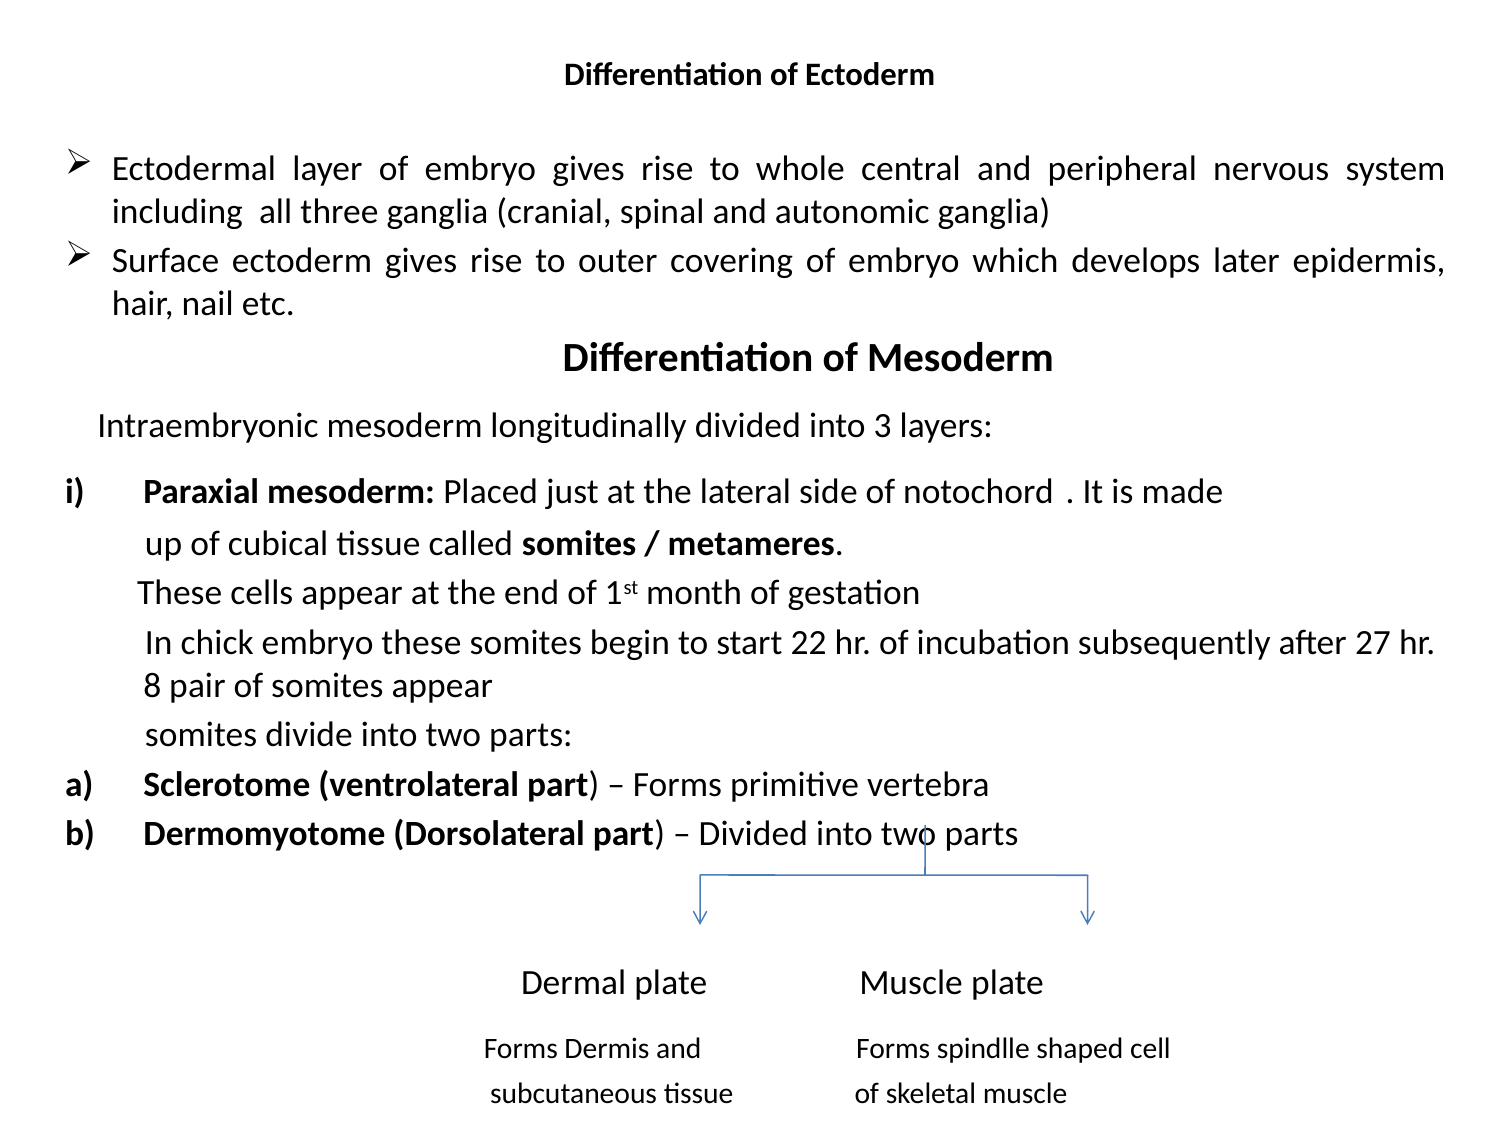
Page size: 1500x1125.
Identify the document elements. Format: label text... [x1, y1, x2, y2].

title Differentiation of Ectoderm [75, 45, 1425, 100]
list Ectodermal layer of embryo gives rise to whole central and peripheral nervous system including all three ganglia (cranial, spinal and autonomic ganglia) Surface ectoderm gives rise to outer covering of embryo which develops later epidermis, hair, nail etc. Differentiation of Mesoderm Intraembryonic mesoderm longitudinally divided into 3 layers: Paraxial mesoderm: Placed just at the lateral side of notochord . It is made up of cubical tissue called somites / metameres. These cells appear at the end of 1st month of gestation In chick embryo these somites begin to start 22 hr. of incubation subsequently after 27 hr. 8 pair of somites appear somites divide into two parts: Sclerotome (ventrolateral part) – Forms primitive vertebra Dermomyotome (Dorsolateral part) – Divided into two parts Dermal plate Muscle plate Forms Dermis and Forms spindlle shaped cell subcutaneous tissue of skeletal muscle [50, 137, 1463, 1125]
